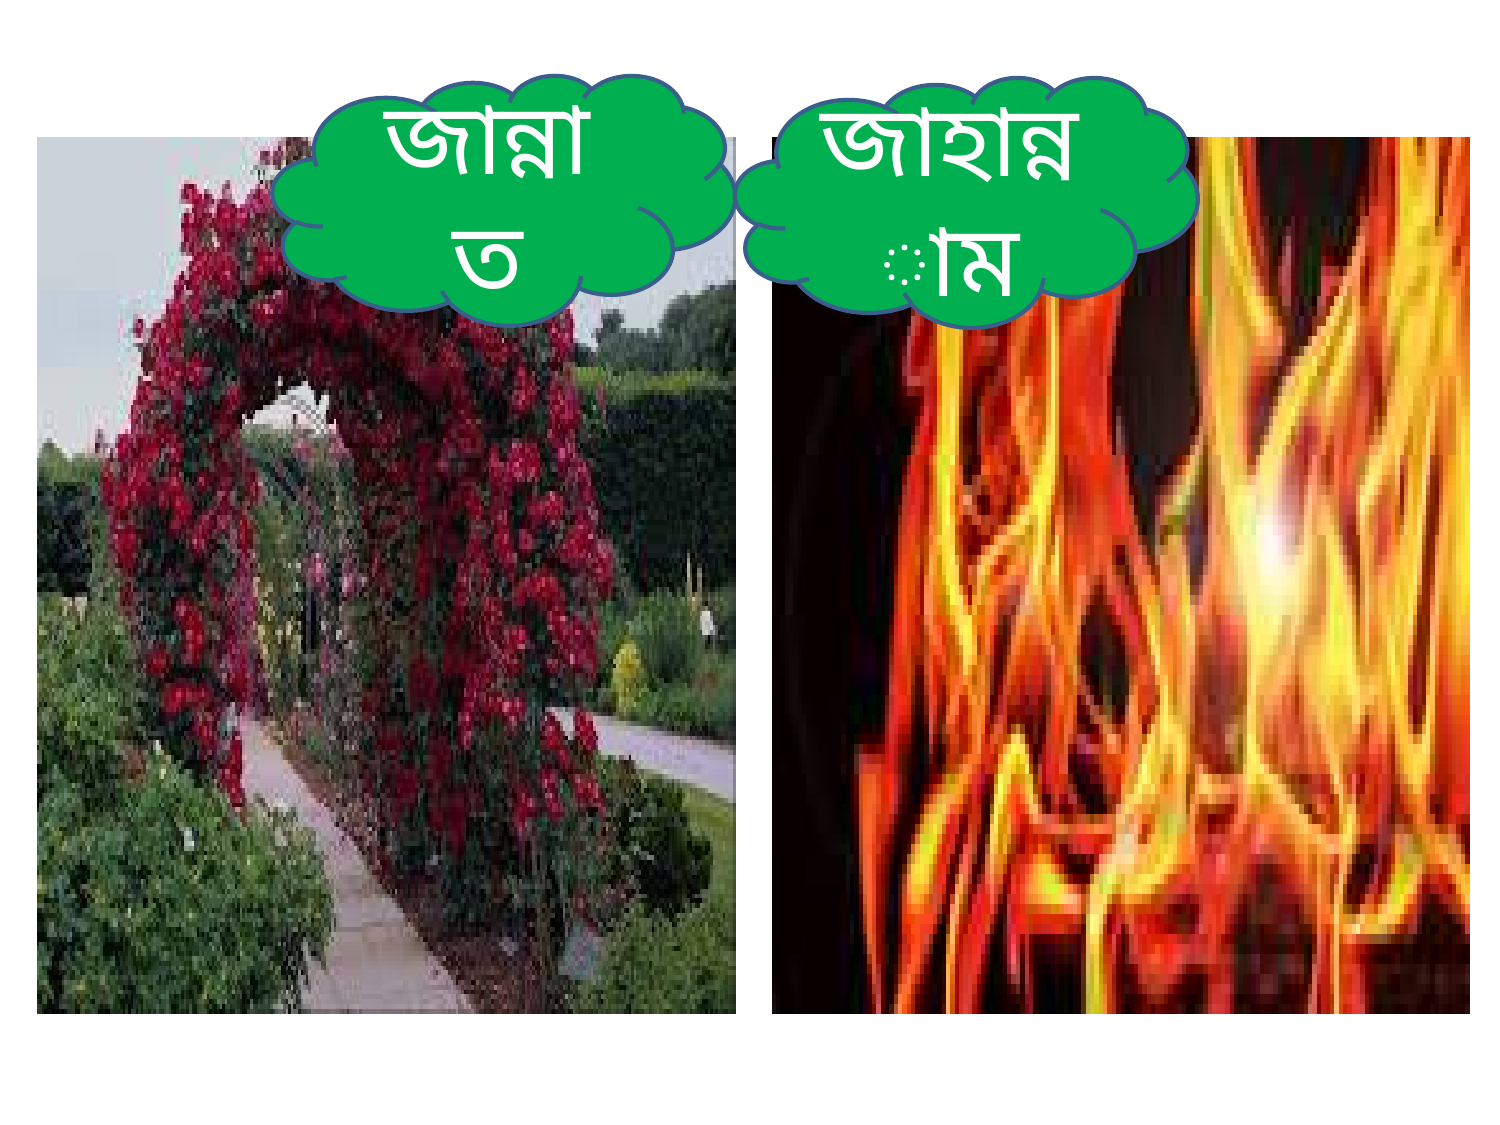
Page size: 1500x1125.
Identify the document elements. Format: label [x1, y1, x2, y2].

text_box [37, 137, 1470, 1014]
text_box [272, 74, 1198, 328]
